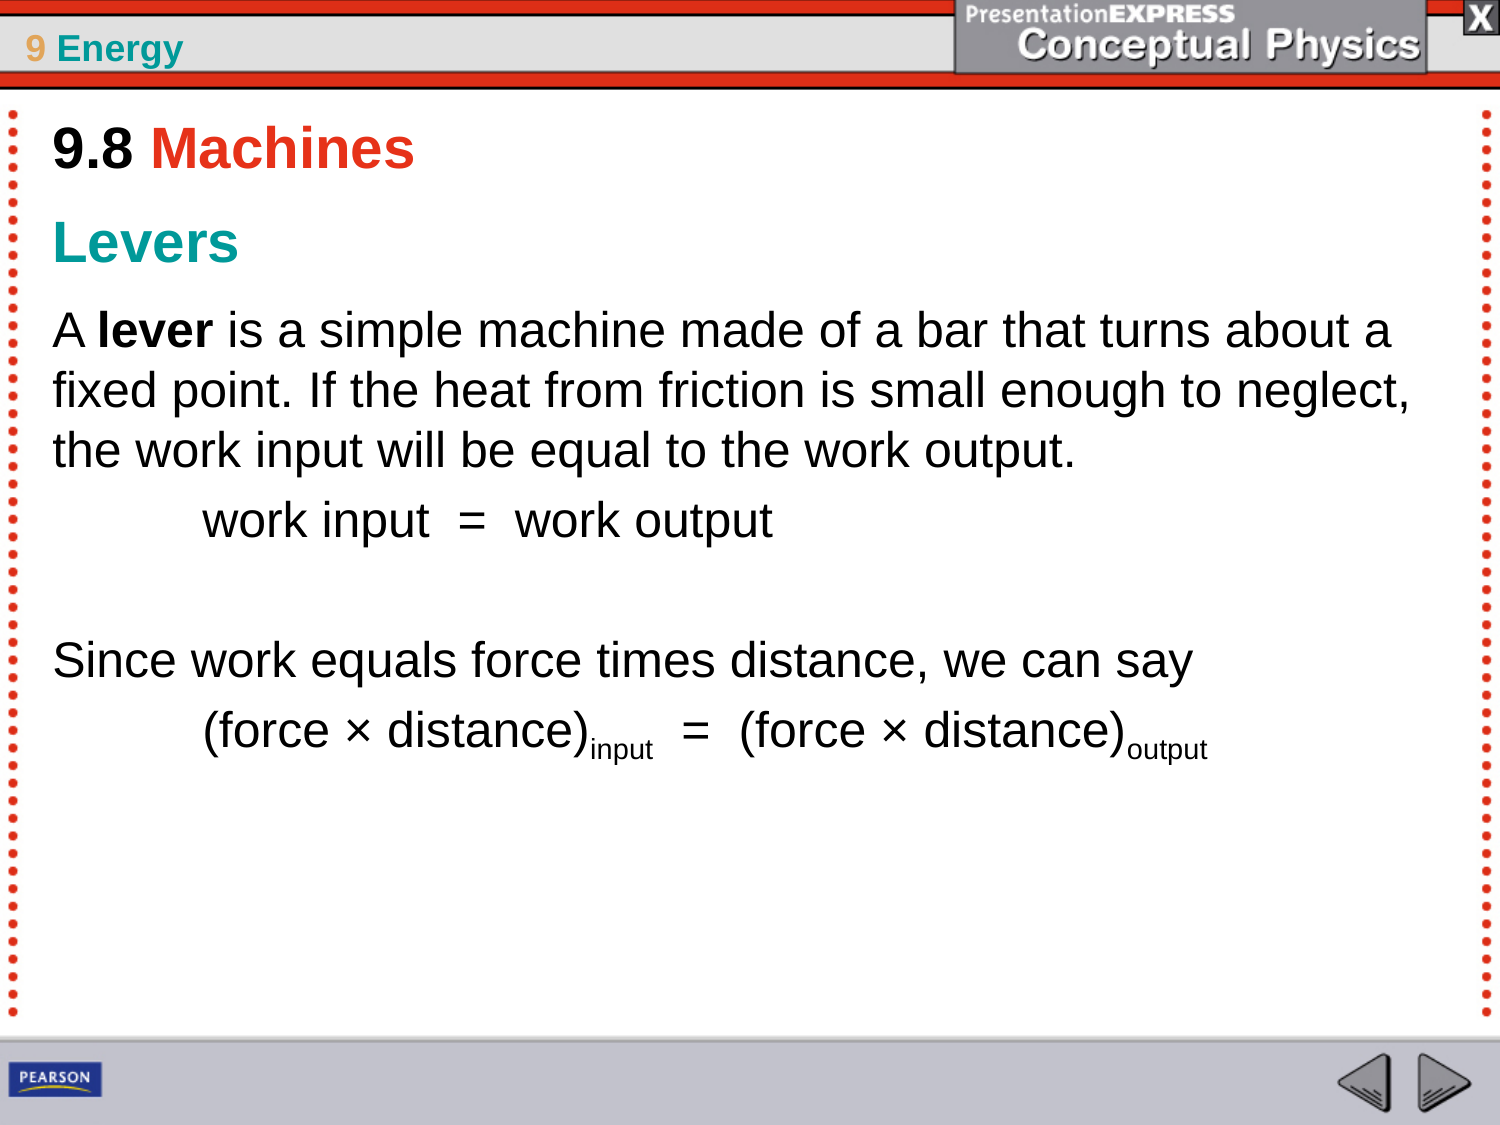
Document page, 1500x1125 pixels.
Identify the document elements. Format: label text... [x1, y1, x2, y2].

picture [0, 0, 1500, 1125]
text_box 9.8 Machines [37, 102, 1463, 188]
list Levers [37, 196, 1288, 282]
text_box A lever is a simple machine made of a bar that turns about a fixed point. If the heat from friction is small enough to neglect, the work input will be equal to the work output. work input = work output Since work equals force times distance, we can say (force × distance)input = (force × distance)output [37, 289, 1450, 773]
